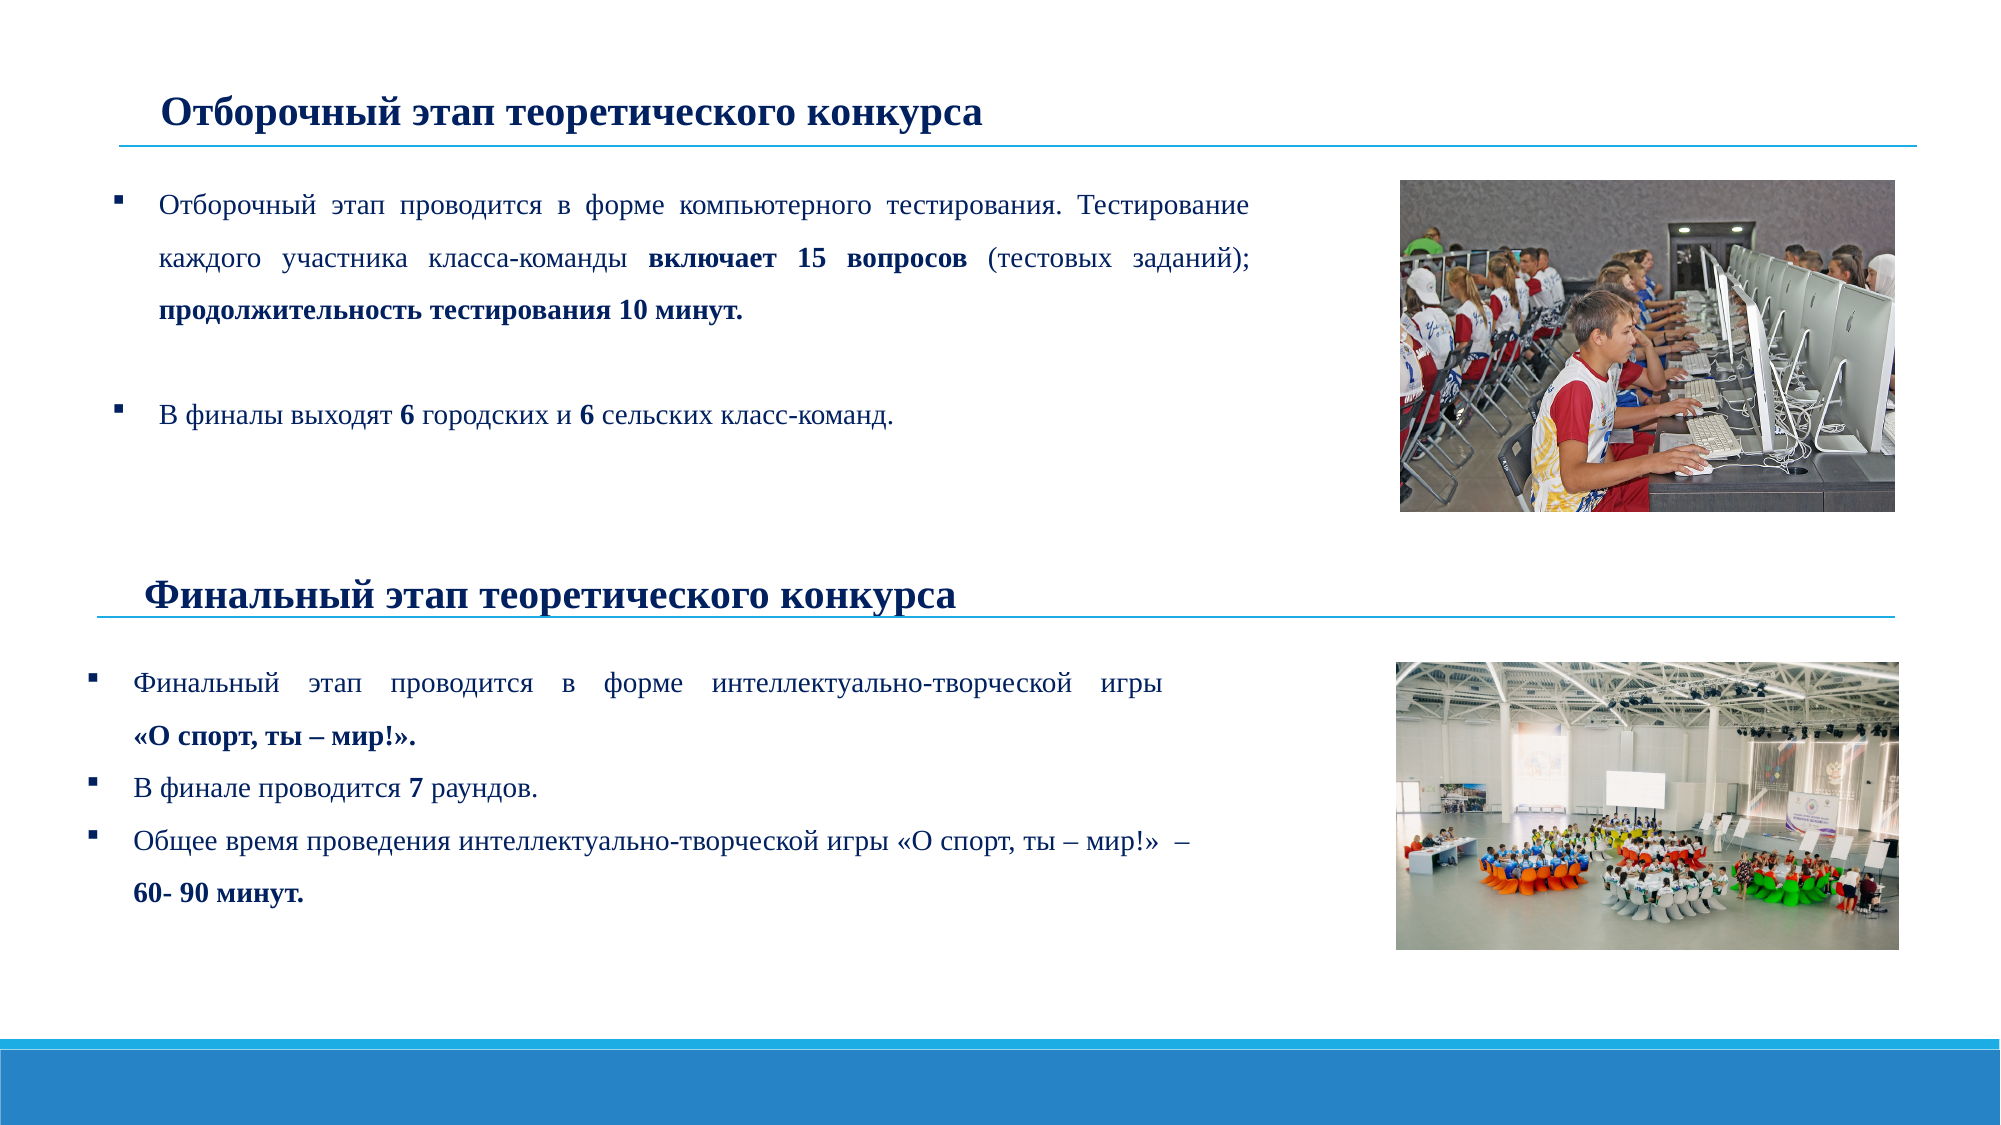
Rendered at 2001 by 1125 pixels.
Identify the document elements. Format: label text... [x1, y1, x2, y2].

text_box Отборочный этап проводится в форме компьютерного тестирования. Тестирование каждого участника класса-команды включает 15 вопросов (тестовых заданий); продолжительность тестирования 10 минут. В финалы выходят 6 городских и 6 сельских класс-команд. [97, 160, 1266, 498]
text_box Финальный этап теоретического конкурса [50, 534, 1051, 624]
text_box Отборочный этап теоретического конкурса [71, 51, 1072, 142]
picture [1399, 180, 1896, 513]
text_box Финальный этап проводится в форме интеллектуально-творческой игры «О спорт, ты – мир!». В финале проводится 7 раундов. Общее время проведения интеллектуально-творческой игры «О спорт, ты – мир!» – 60- 90 минут. [71, 638, 1207, 916]
picture [1395, 662, 1900, 951]
